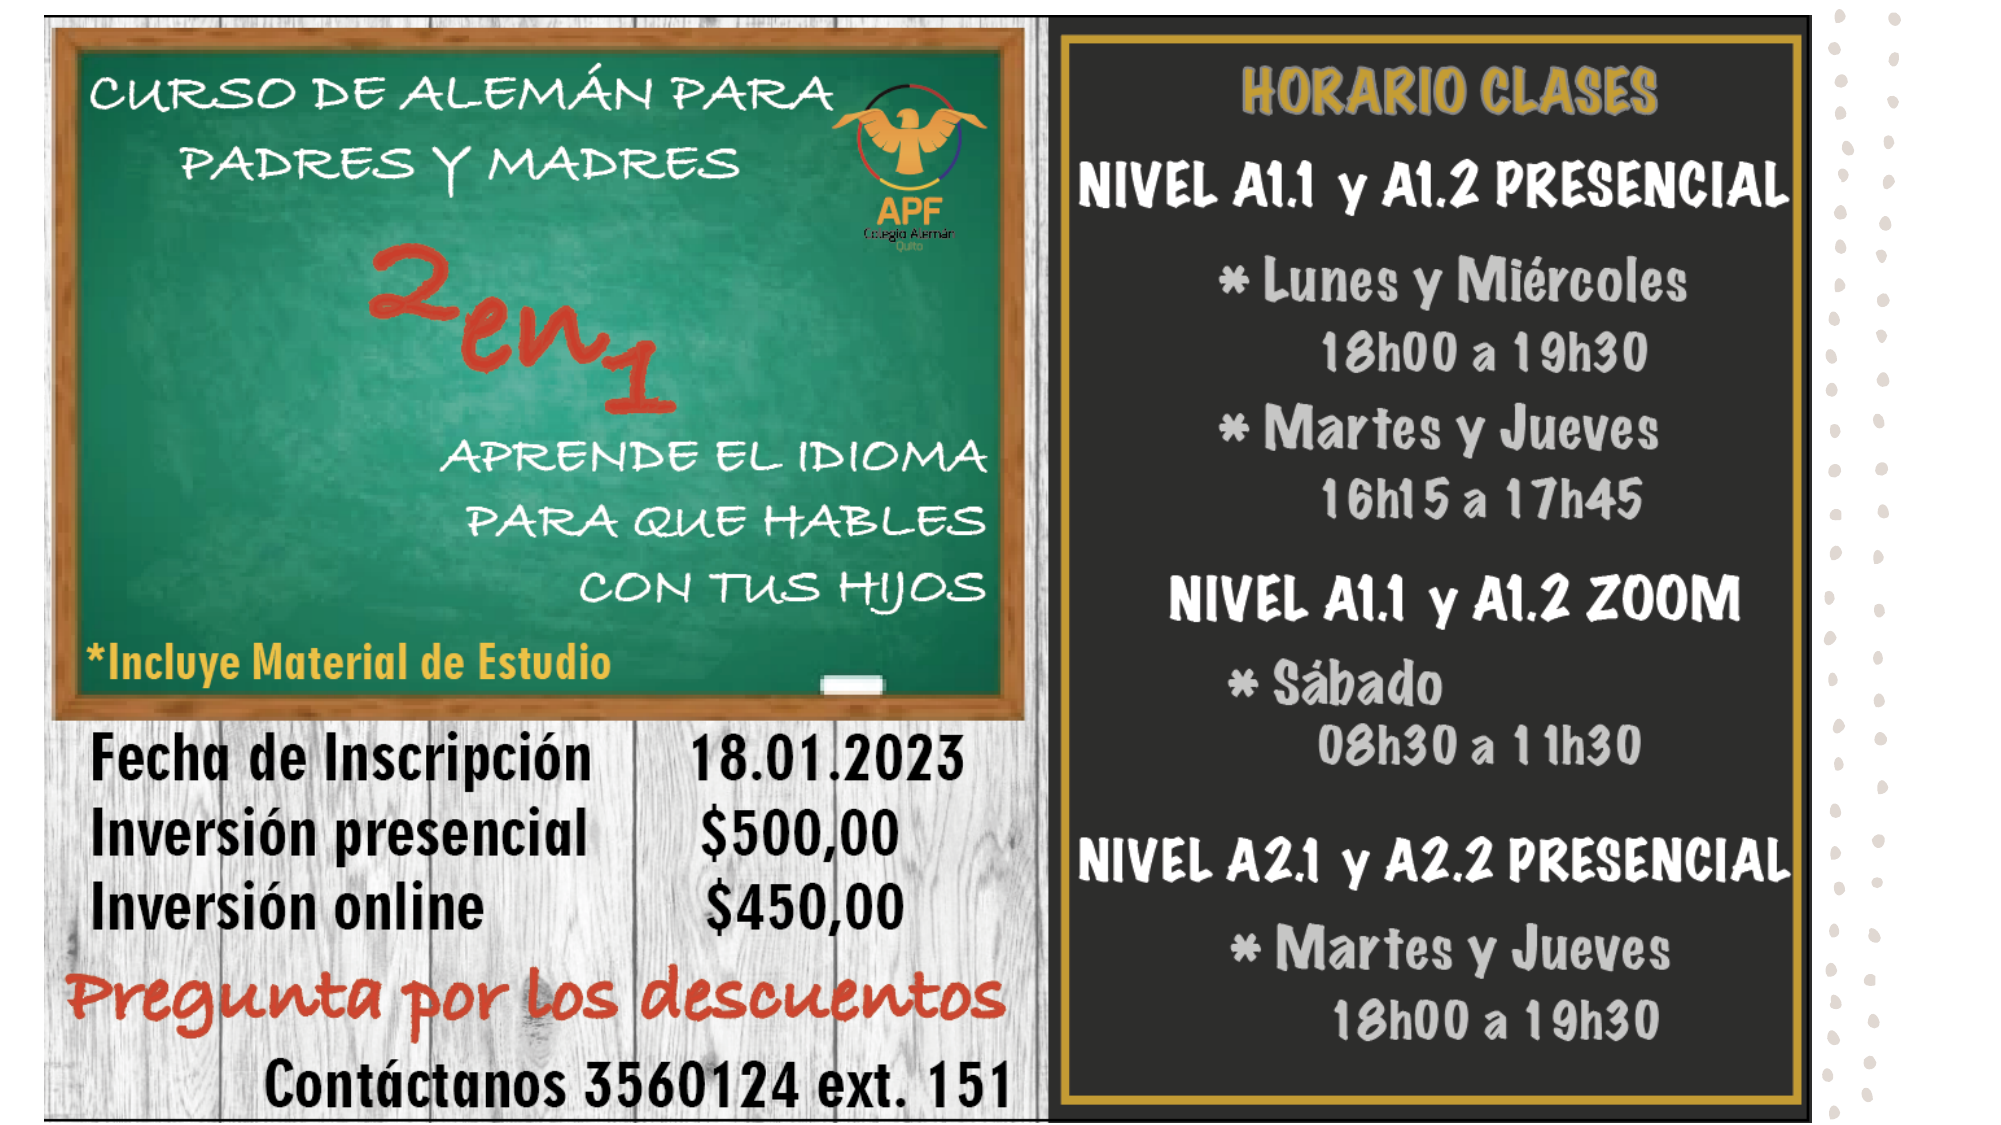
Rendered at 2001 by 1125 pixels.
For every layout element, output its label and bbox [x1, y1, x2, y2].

list [44, 15, 1812, 1123]
